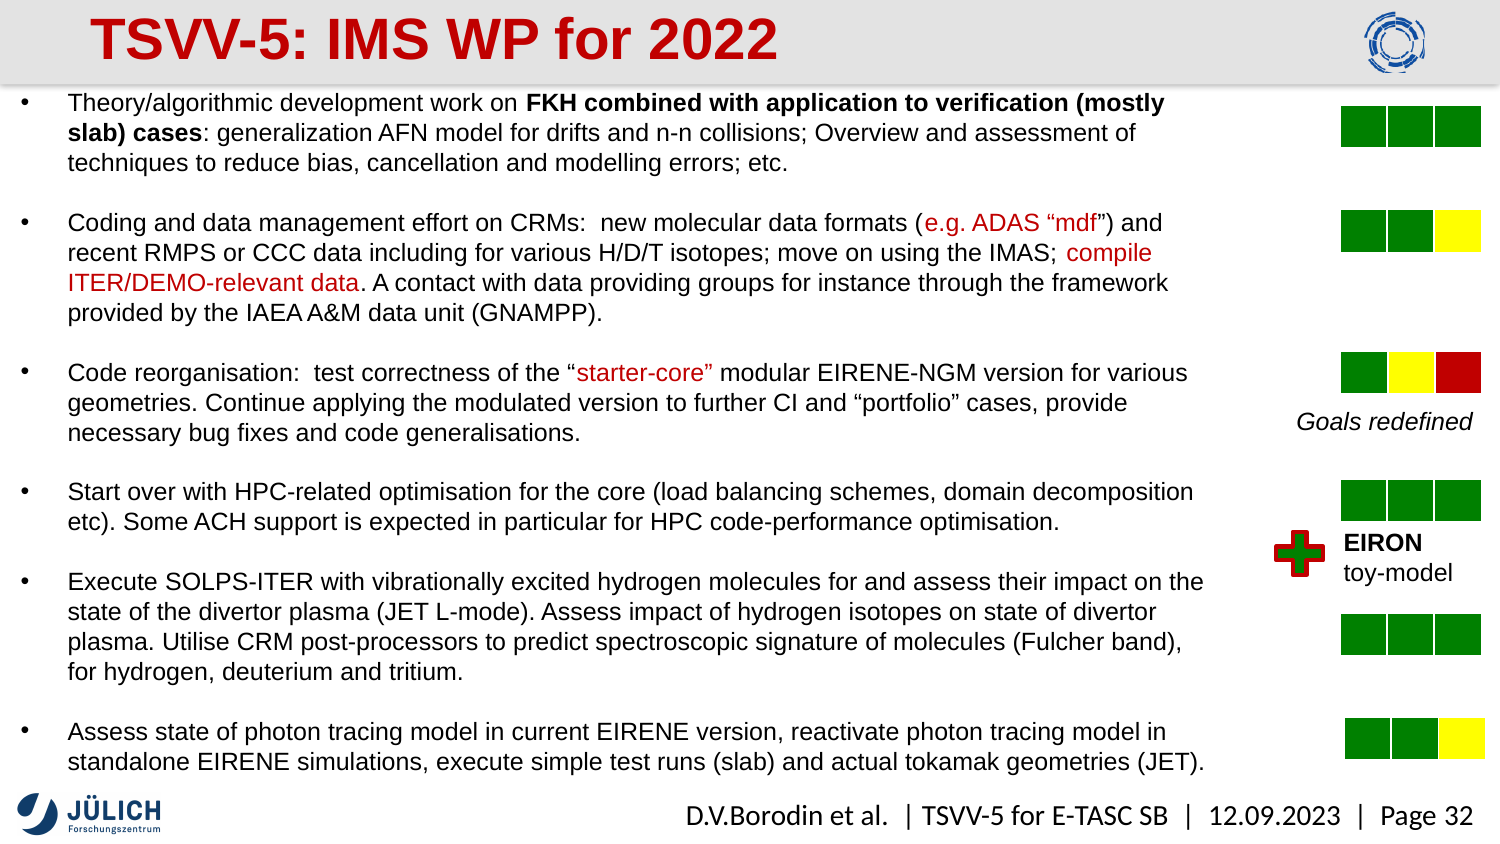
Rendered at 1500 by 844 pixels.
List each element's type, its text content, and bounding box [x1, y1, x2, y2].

table_header [1388, 210, 1433, 252]
text_box [1274, 530, 1325, 577]
table_header [1439, 718, 1485, 759]
picture [17, 813, 161, 836]
table_header [1341, 614, 1386, 655]
table_header [1389, 352, 1434, 393]
table_header [1388, 614, 1433, 655]
table_header [1388, 106, 1433, 147]
title TSVV-5: IMS WP for 2022 [75, 9, 1313, 66]
table_header [1435, 480, 1481, 518]
table_header [1388, 480, 1433, 518]
table_header [1345, 718, 1390, 759]
text_box EIRON toy-model [1328, 518, 1500, 594]
table_header [1436, 352, 1481, 393]
table_header [1341, 352, 1387, 393]
table_header [1341, 210, 1386, 252]
table_header [1435, 614, 1481, 655]
text_box Goals redefined [1281, 397, 1500, 443]
table_header [1435, 210, 1481, 252]
table_header [1341, 106, 1386, 147]
table_header [1341, 480, 1386, 518]
table_header [1435, 106, 1481, 147]
text_box Theory/algorithmic development work on FKH combined with application to verification (mostly slab) cases: generalization AFN model for drifts and n-n collisions; Overview and assessment of techniques to reduce bias, cancellation and modelling errors; etc. Coding and data management effort on CRMs: new molecular data formats (e.g. ADAS “mdf”) and recent RMPS or CCC data including for various H/D/T isotopes; move on using the IMAS; compile ITER/DEMO-relevant data. A contact with data providing groups for instance through the framework provided by the IAEA A&M data unit (GNAMPP). Code reorganisation: test correctness of the “starter-core” modular EIRENE-NGM version for various geometries. Continue applying the modulated version to further CI and “portfolio” cases, provide necessary bug fixes and code generalisations. Start over with HPC-related optimisation for the core (load balancing schemes, domain decomposition etc). Some ACH support is expected in particular for HPC code-performance optimisation. Execute SOLPS-ITER with vibrationally excited hydrogen molecules for and assess their impact on the state of the divertor plasma (JET L-mode). Assess impact of hydrogen isotopes on state of divertor plasma. Utilise CRM post-processors to predict spectroscopic signature of molecules (Fulcher band), for hydrogen, deuterium and tritium. Assess state of photon tracing model in current EIRENE version, reactivate photon tracing model in standalone EIRENE simulations, execute simple test runs (slab) and actual tokamak geometries (JET). [5, 79, 1223, 813]
table_header [1392, 718, 1438, 759]
